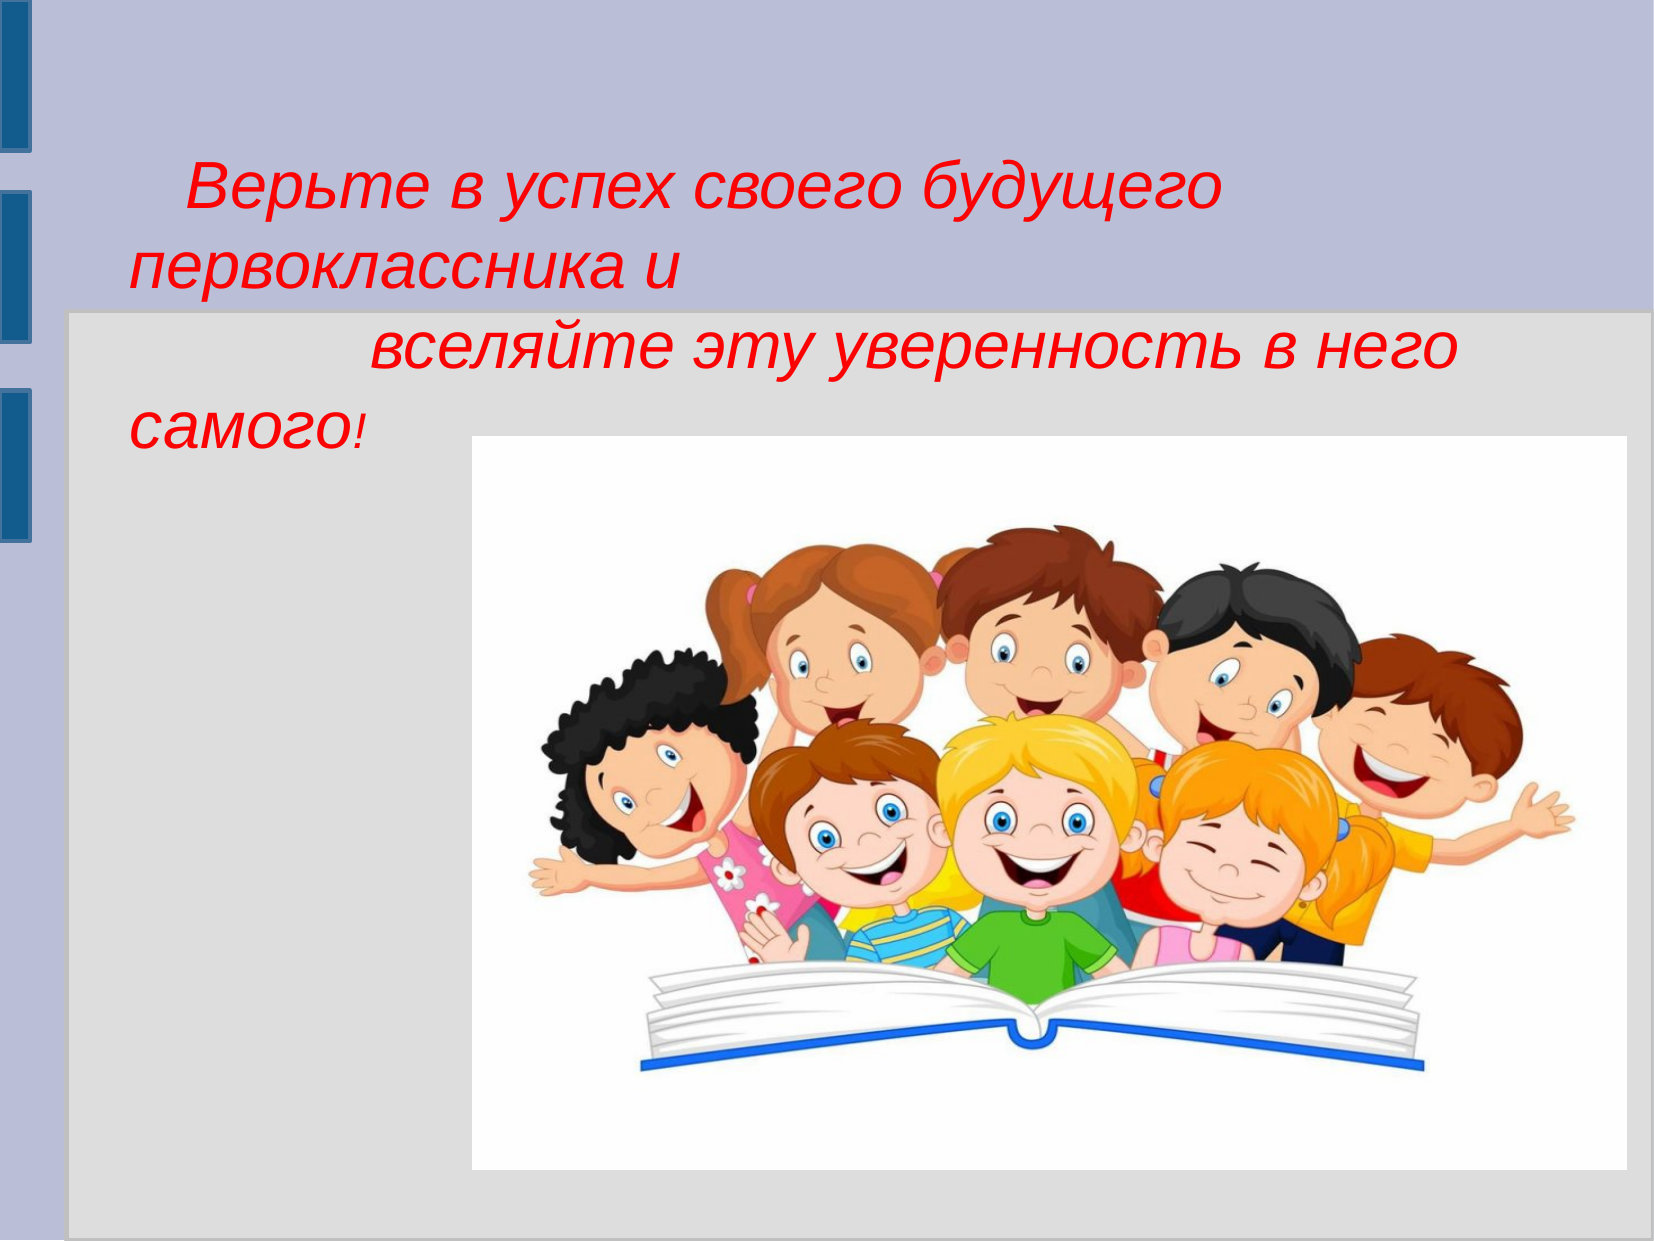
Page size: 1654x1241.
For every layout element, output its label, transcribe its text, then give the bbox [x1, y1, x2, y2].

picture [472, 436, 1628, 1170]
list Верьте в успех своего будущего первоклассника и вселяйте эту уверенность в него самого! [129, 141, 1654, 1217]
